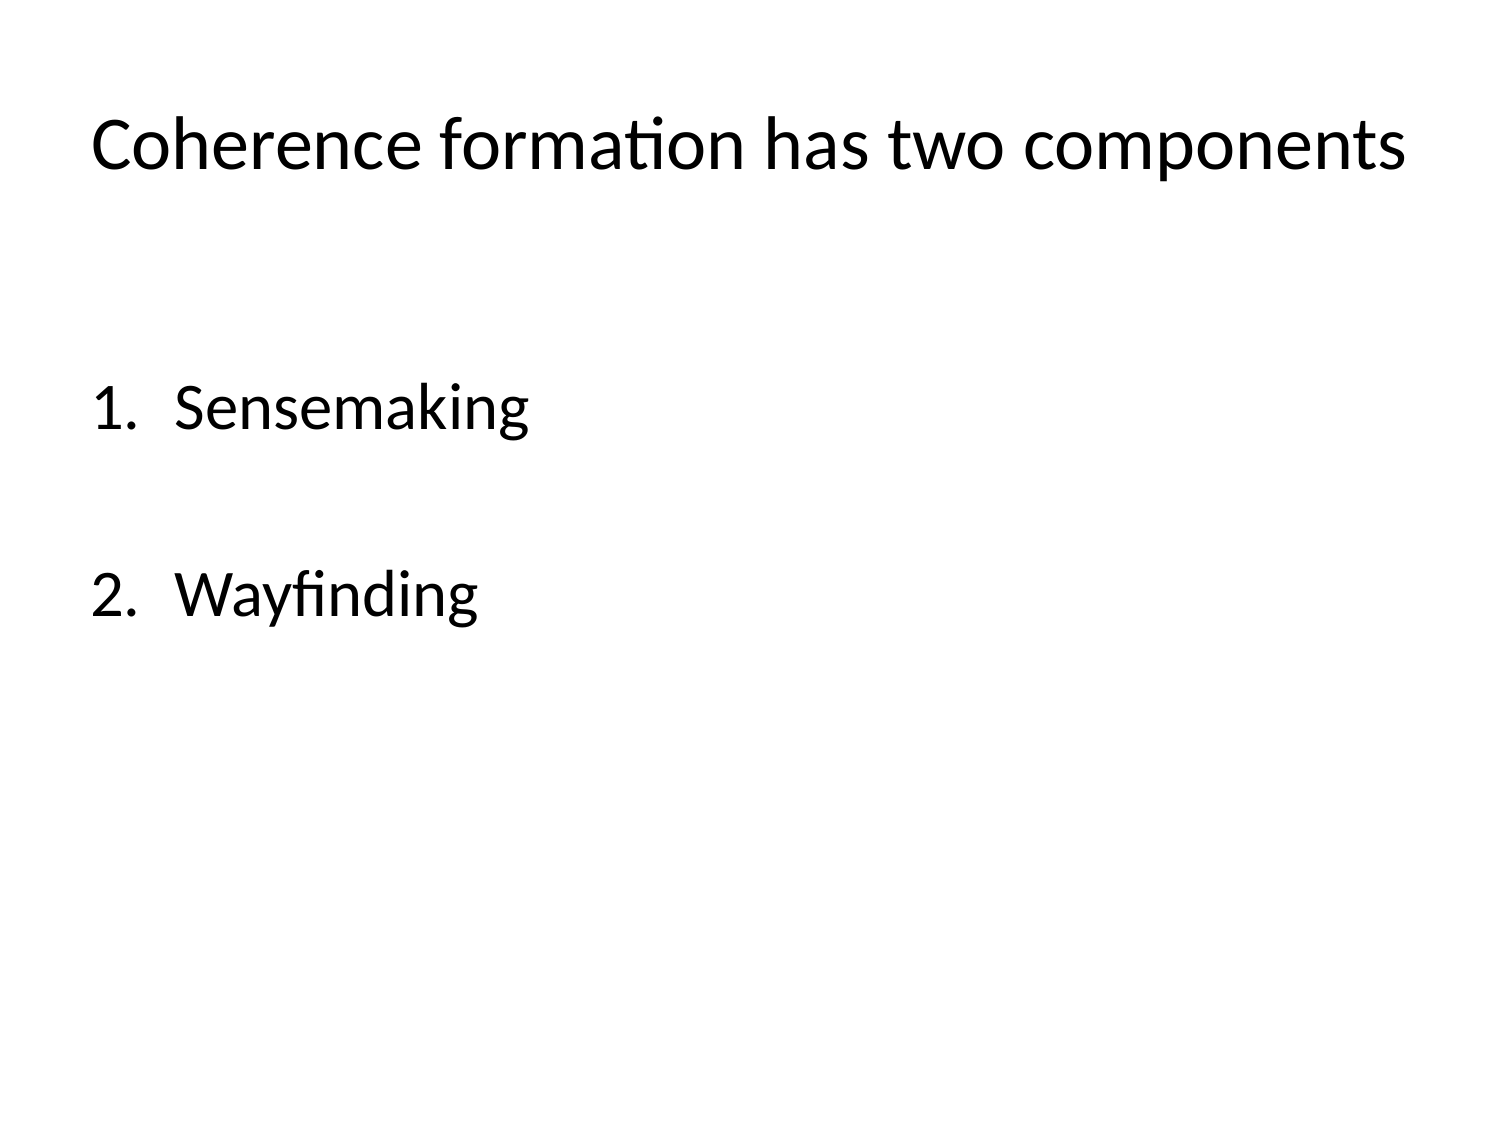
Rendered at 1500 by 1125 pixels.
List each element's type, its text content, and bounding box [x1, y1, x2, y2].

title Coherence formation has two components [75, 45, 1425, 233]
list Sensemaking Wayfinding [75, 262, 1425, 1005]
